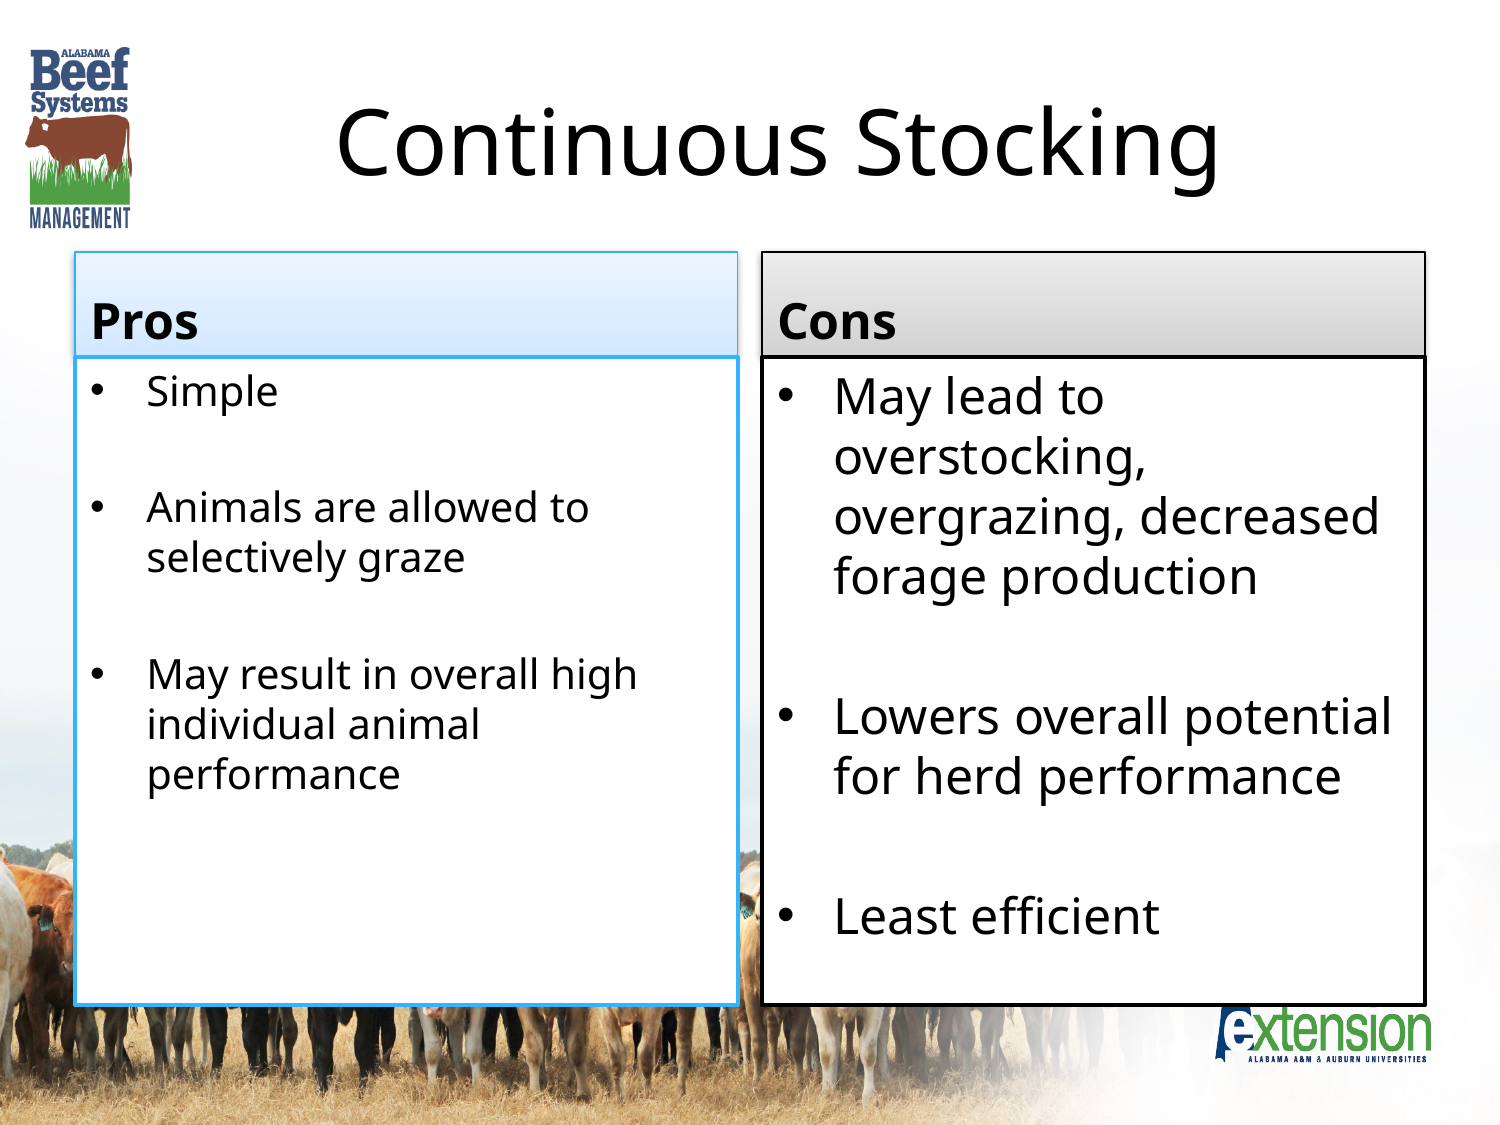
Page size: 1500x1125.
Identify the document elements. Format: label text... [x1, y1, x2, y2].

list Simple Animals are allowed to selectively graze May result in overall high individual animal performance [73, 355, 740, 1007]
list Pros [74, 251, 738, 355]
picture [0, 0, 1500, 1125]
list May lead to overstocking, overgrazing, decreased forage production Lowers overall potential for herd performance Least efficient [760, 355, 1427, 1007]
title Continuous Stocking [133, 45, 1425, 233]
list Cons [761, 251, 1426, 355]
